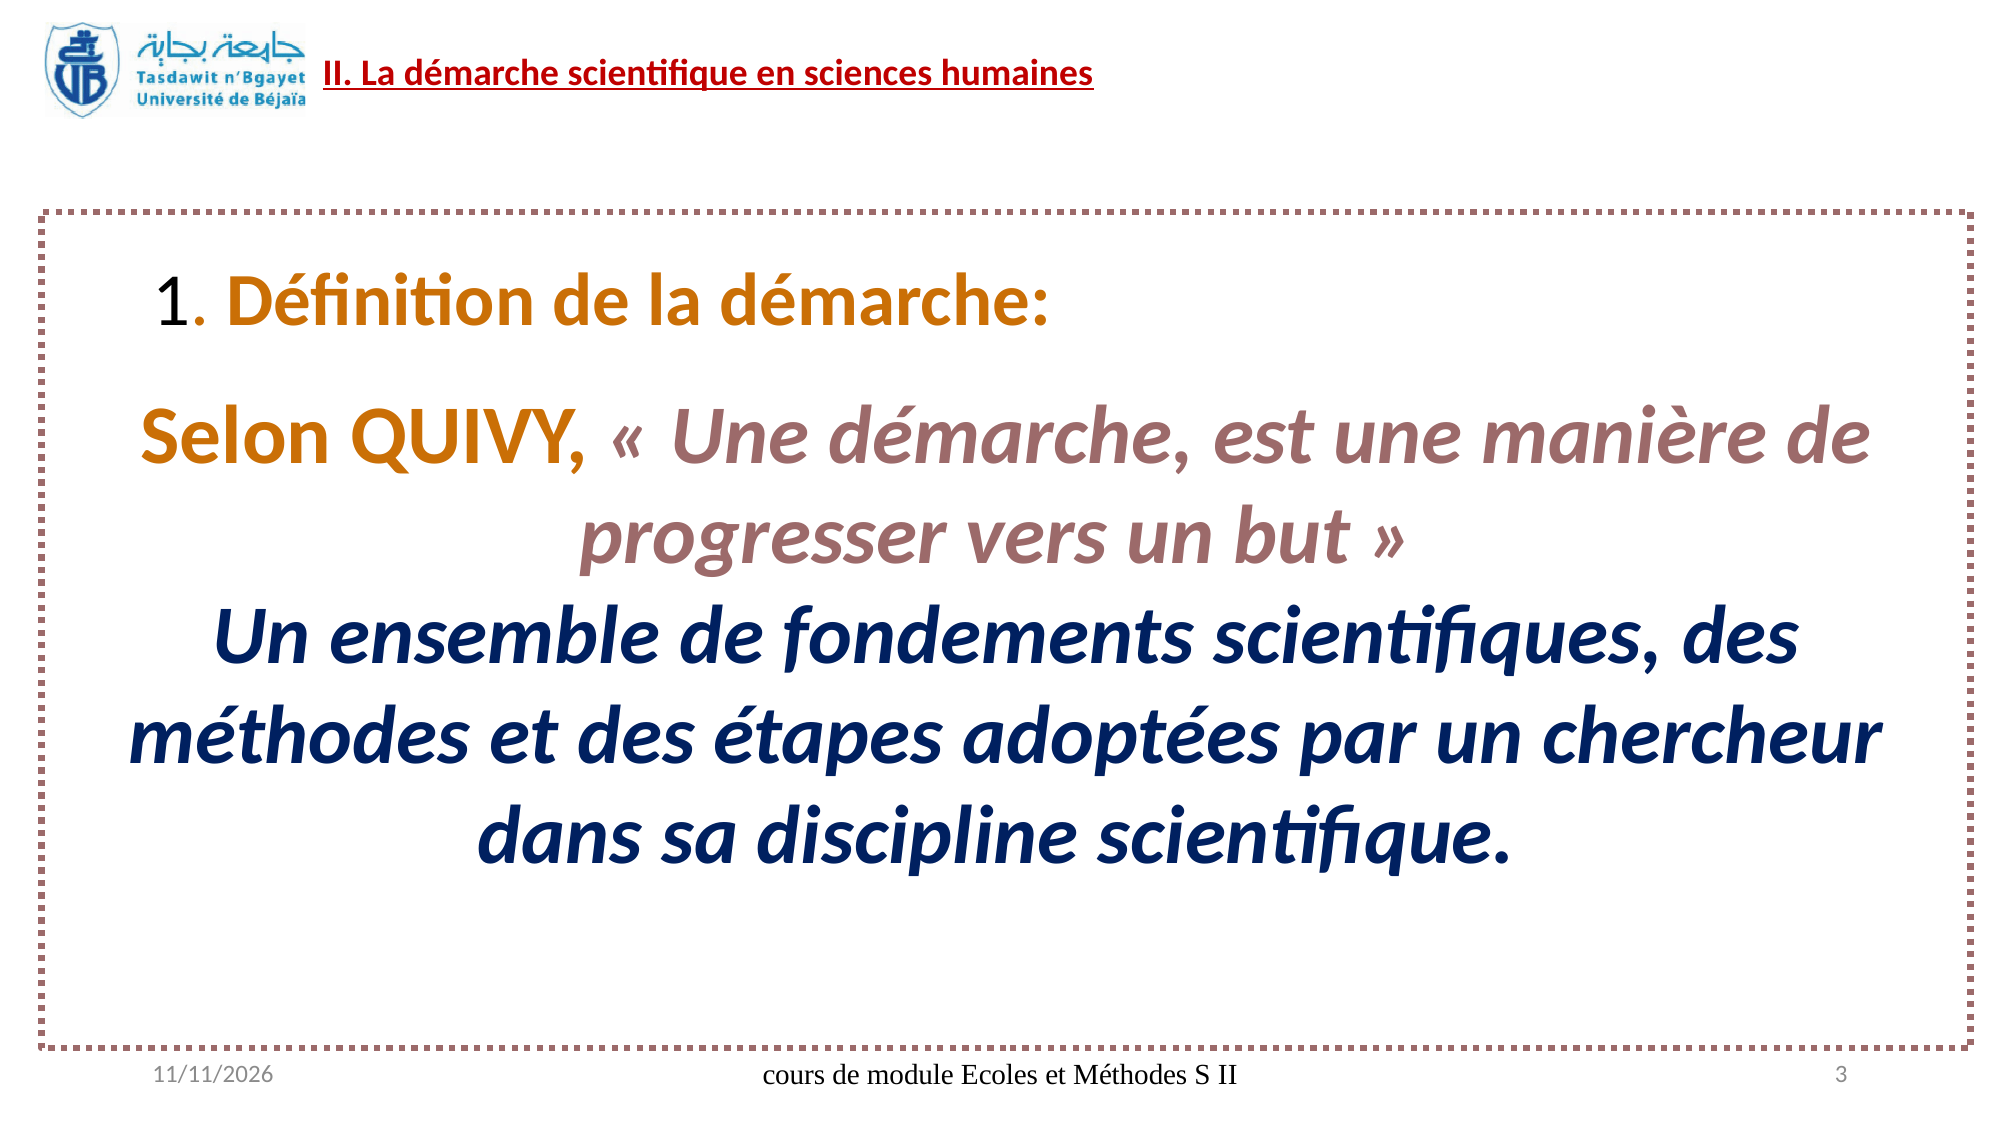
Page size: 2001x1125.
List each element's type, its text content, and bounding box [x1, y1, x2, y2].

picture [44, 22, 306, 119]
text_box 1. Définition de la démarche: [137, 243, 1078, 349]
footer cours de module Ecoles et Méthodes S II [662, 1049, 1338, 1103]
slide_number 3 [1412, 1049, 1863, 1103]
text_box Selon QUIVY, « Une démarche, est une manière de progresser vers un but » Un ensemble de fondements scientifiques, des méthodes et des étapes adoptées par un chercheur dans sa discipline scientifique. [40, 211, 1972, 1050]
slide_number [137, 1049, 588, 1103]
